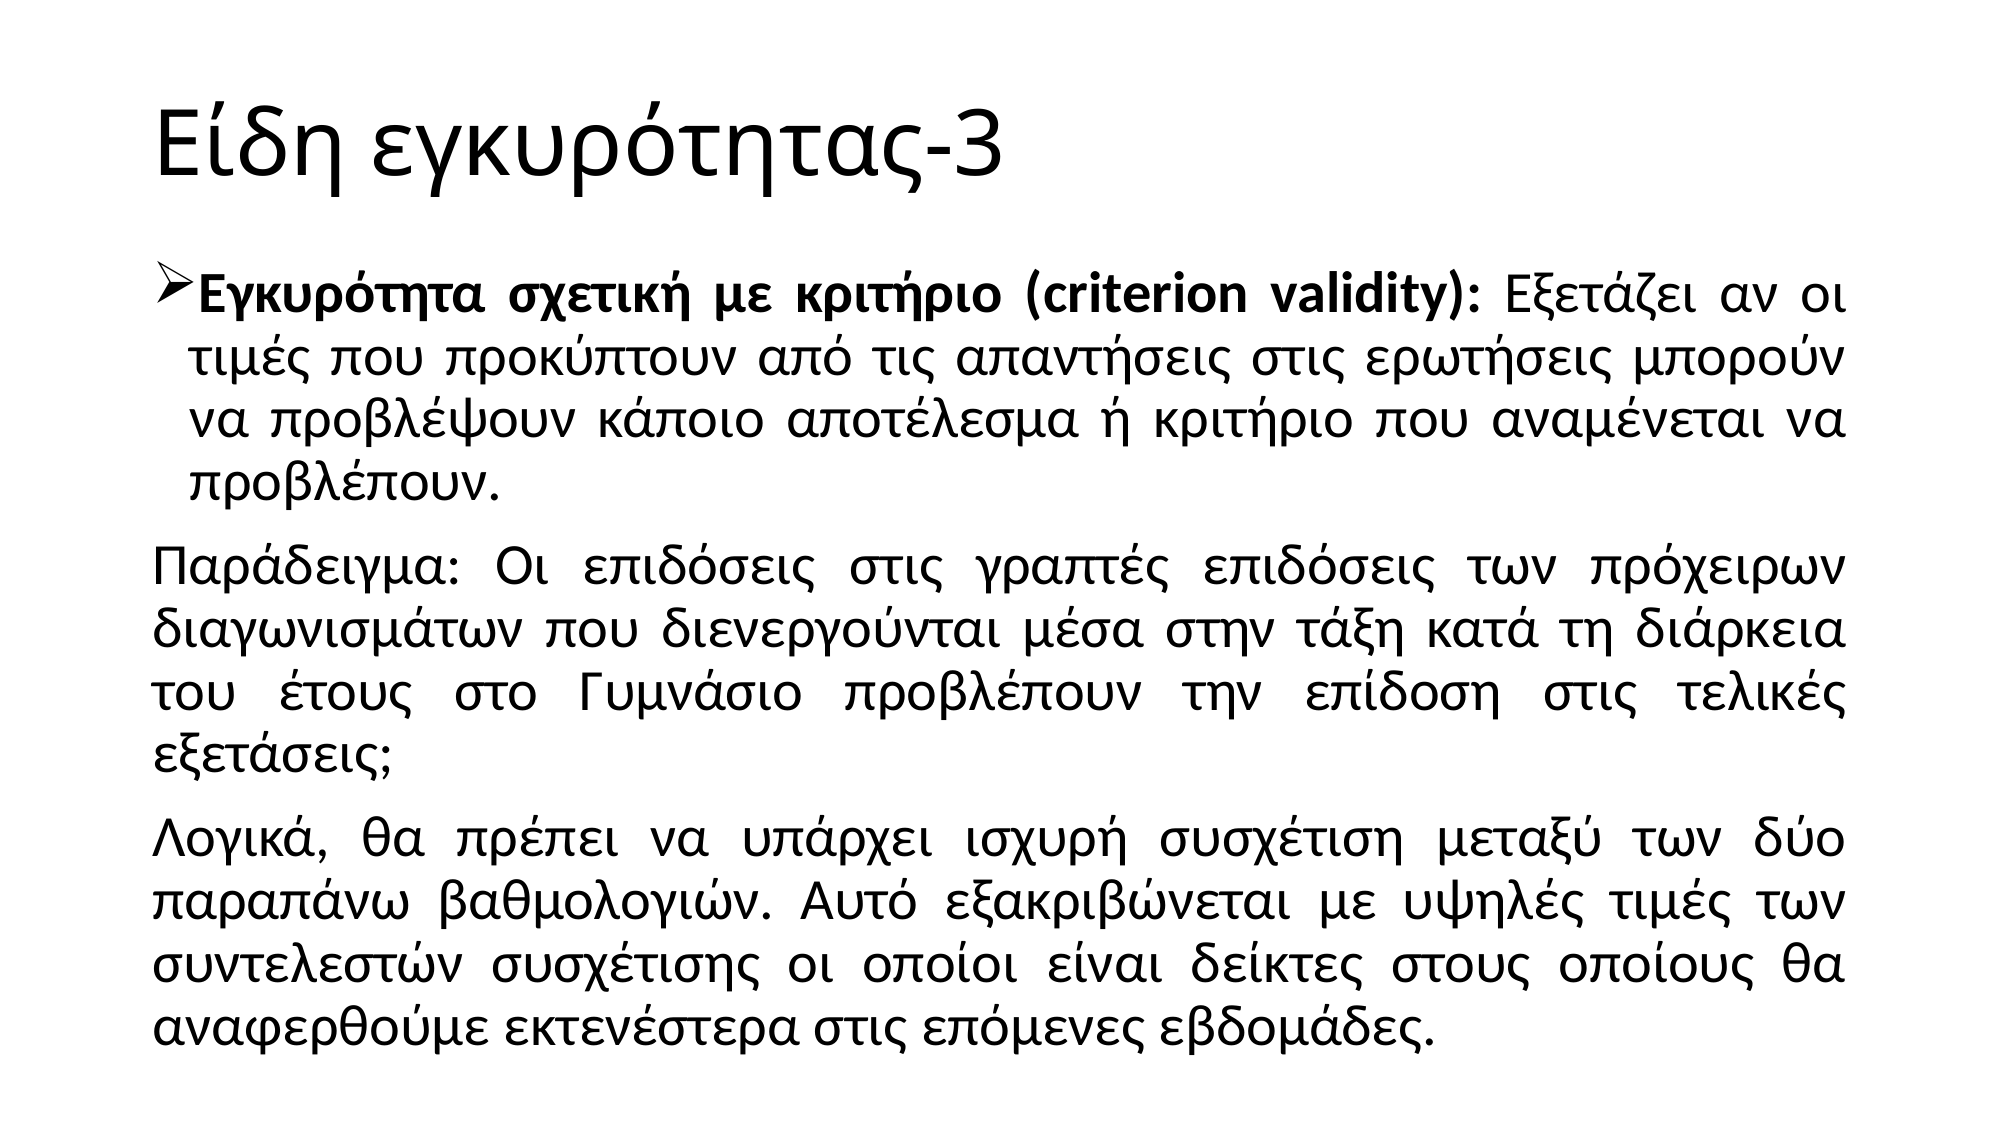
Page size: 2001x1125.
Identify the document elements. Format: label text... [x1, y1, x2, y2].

title Είδη εγκυρότητας-3 [137, 37, 1863, 254]
list Εγκυρότητα σχετική με κριτήριο (criterion validity): Εξετάζει αν οι τιμές που προκύπτουν από τις απαντήσεις στις ερωτήσεις μπορούν να προβλέψουν κάποιο αποτέλεσμα ή κριτήριο που αναμένεται να προβλέπουν. Παράδειγμα: Οι επιδόσεις στις γραπτές επιδόσεις των πρόχειρων διαγωνισμάτων που διενεργούνται μέσα στην τάξη κατά τη διάρκεια του έτους στο Γυμνάσιο προβλέπουν την επίδοση στις τελικές εξετάσεις; Λογικά, θα πρέπει να υπάρχει ισχυρή συσχέτιση μεταξύ των δύο παραπάνω βαθμολογιών. Αυτό εξακριβώνεται με υψηλές τιμές των συντελεστών συσχέτισης οι οποίοι είναι δείκτες στους οποίους θα αναφερθούμε εκτενέστερα στις επόμενες εβδομάδες. [137, 254, 1863, 1082]
